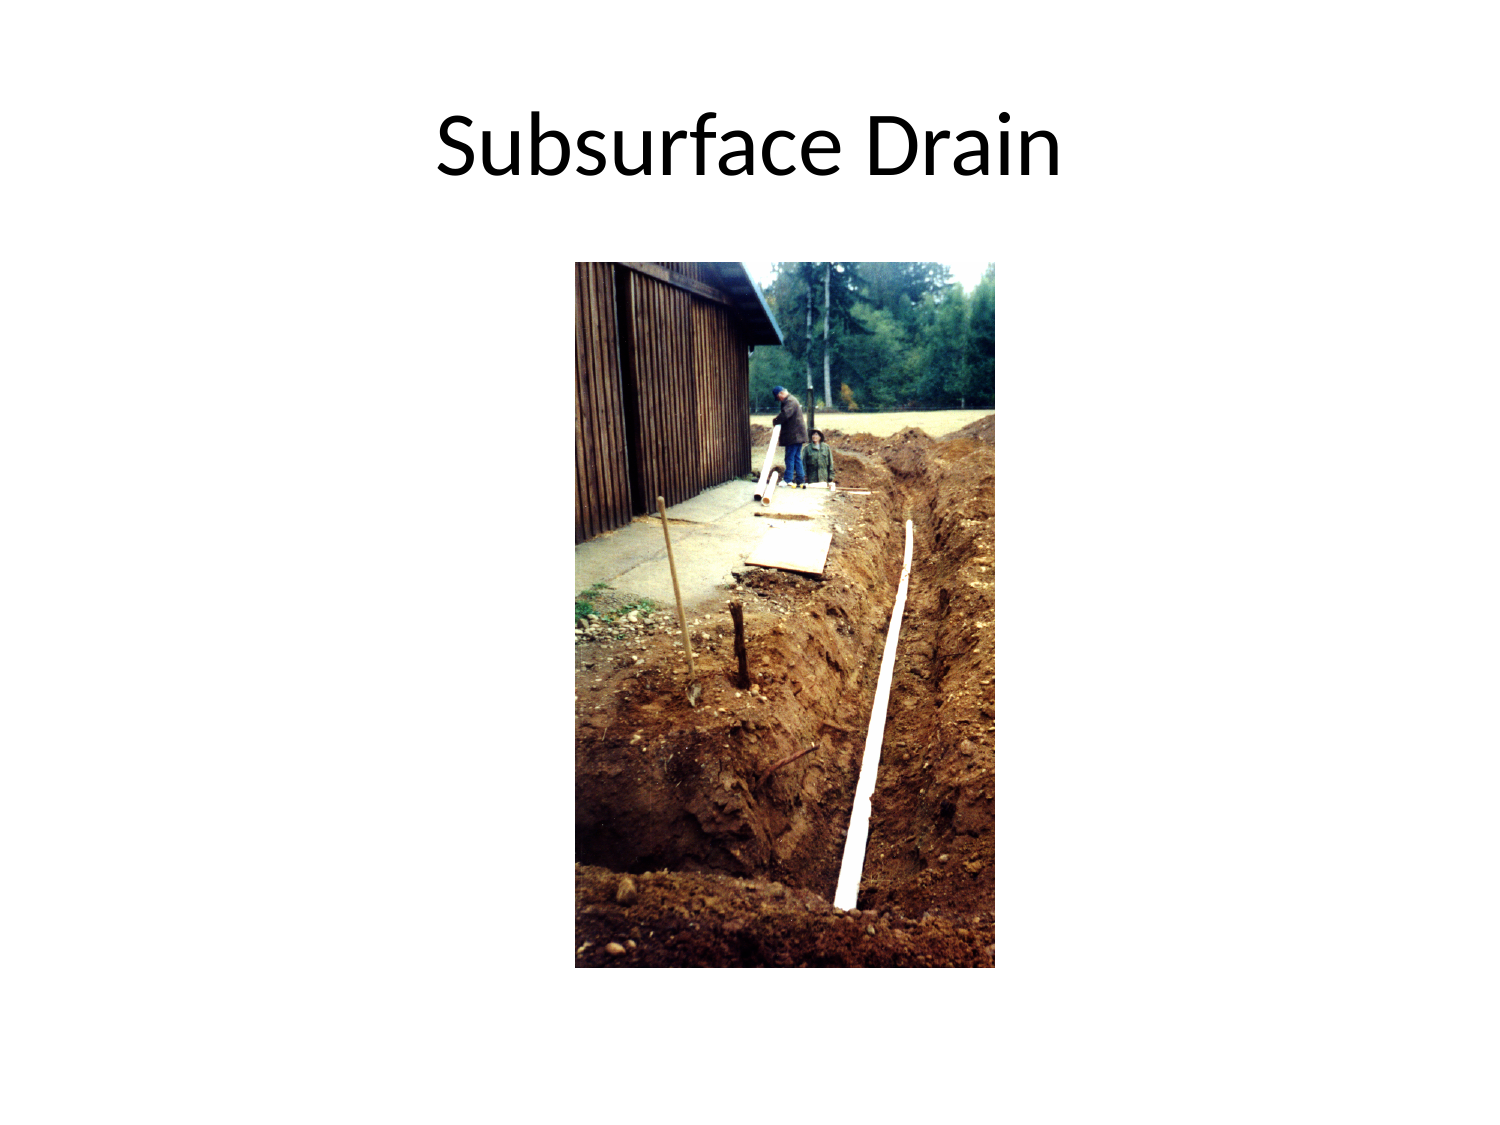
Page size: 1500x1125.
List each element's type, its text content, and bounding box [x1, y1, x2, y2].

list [574, 262, 996, 968]
title Subsurface Drain [75, 45, 1425, 233]
